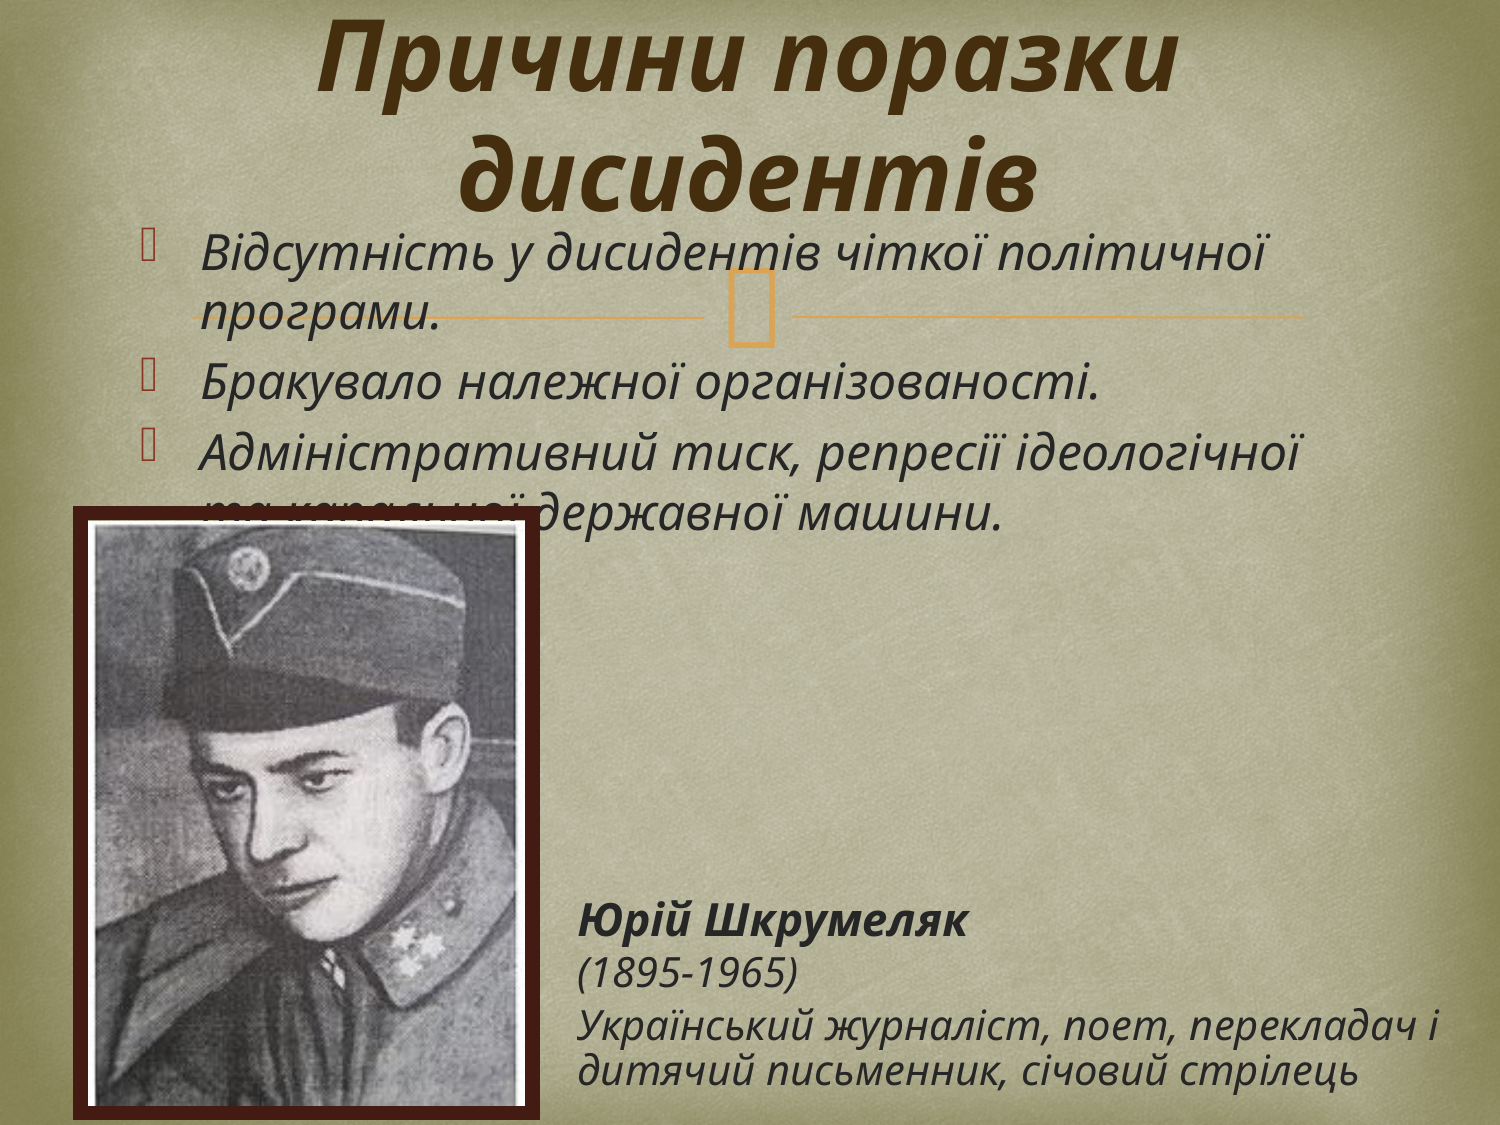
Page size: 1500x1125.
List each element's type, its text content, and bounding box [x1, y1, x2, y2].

list Відсутність у дисидентів чіткої політичної програми. Бракувало належної організованості. Адміністративний тиск, репресії ідеологічної та каральної державної машини. [125, 212, 1396, 849]
text_box Юрій Шкрумеляк (1895-1965) Український журналіст, поет, перекладач і дитячий письменник, січовий стрілець [562, 883, 1475, 1102]
picture [86, 519, 526, 1107]
title Причини поразки дисидентів [112, 24, 1385, 198]
